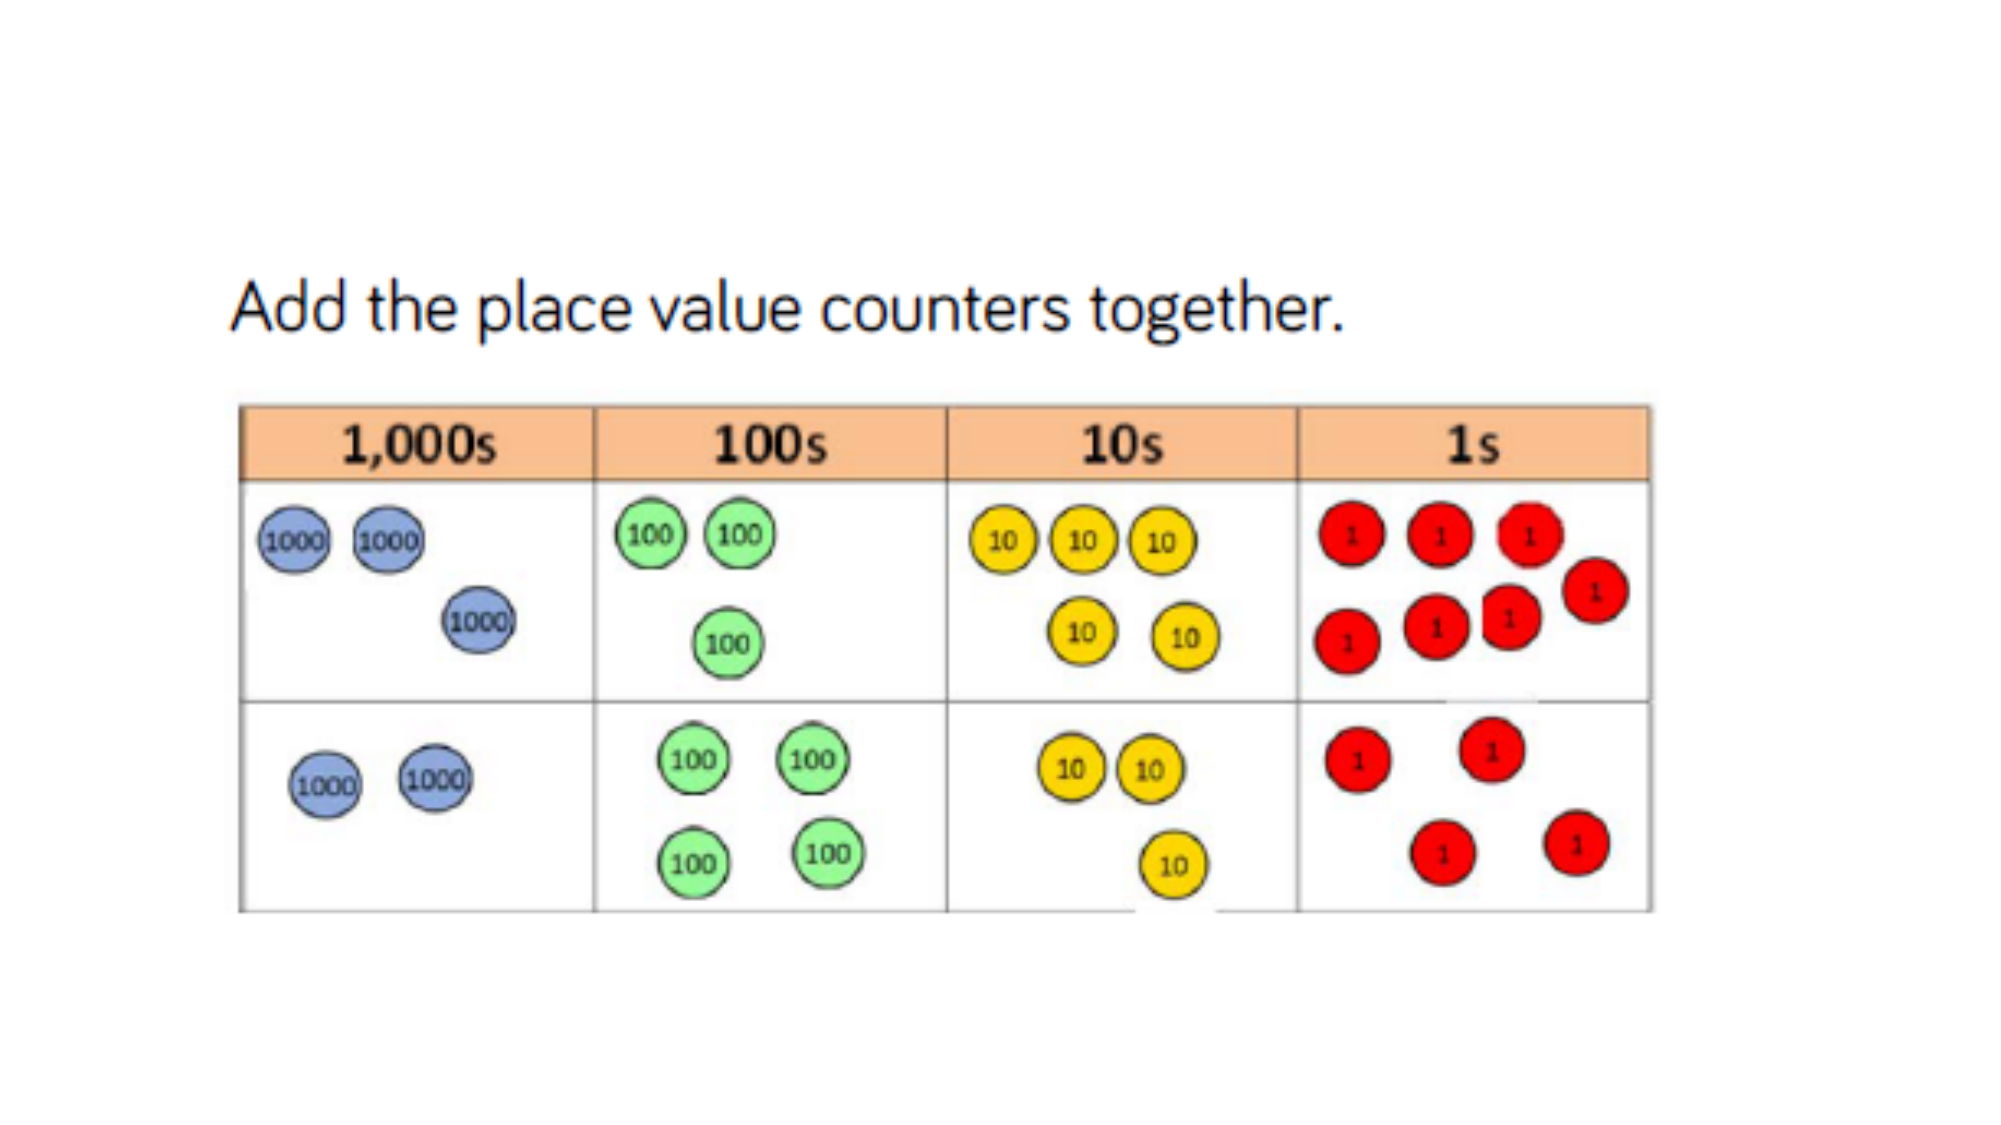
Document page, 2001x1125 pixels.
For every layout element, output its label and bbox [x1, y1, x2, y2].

picture [197, 240, 1883, 960]
